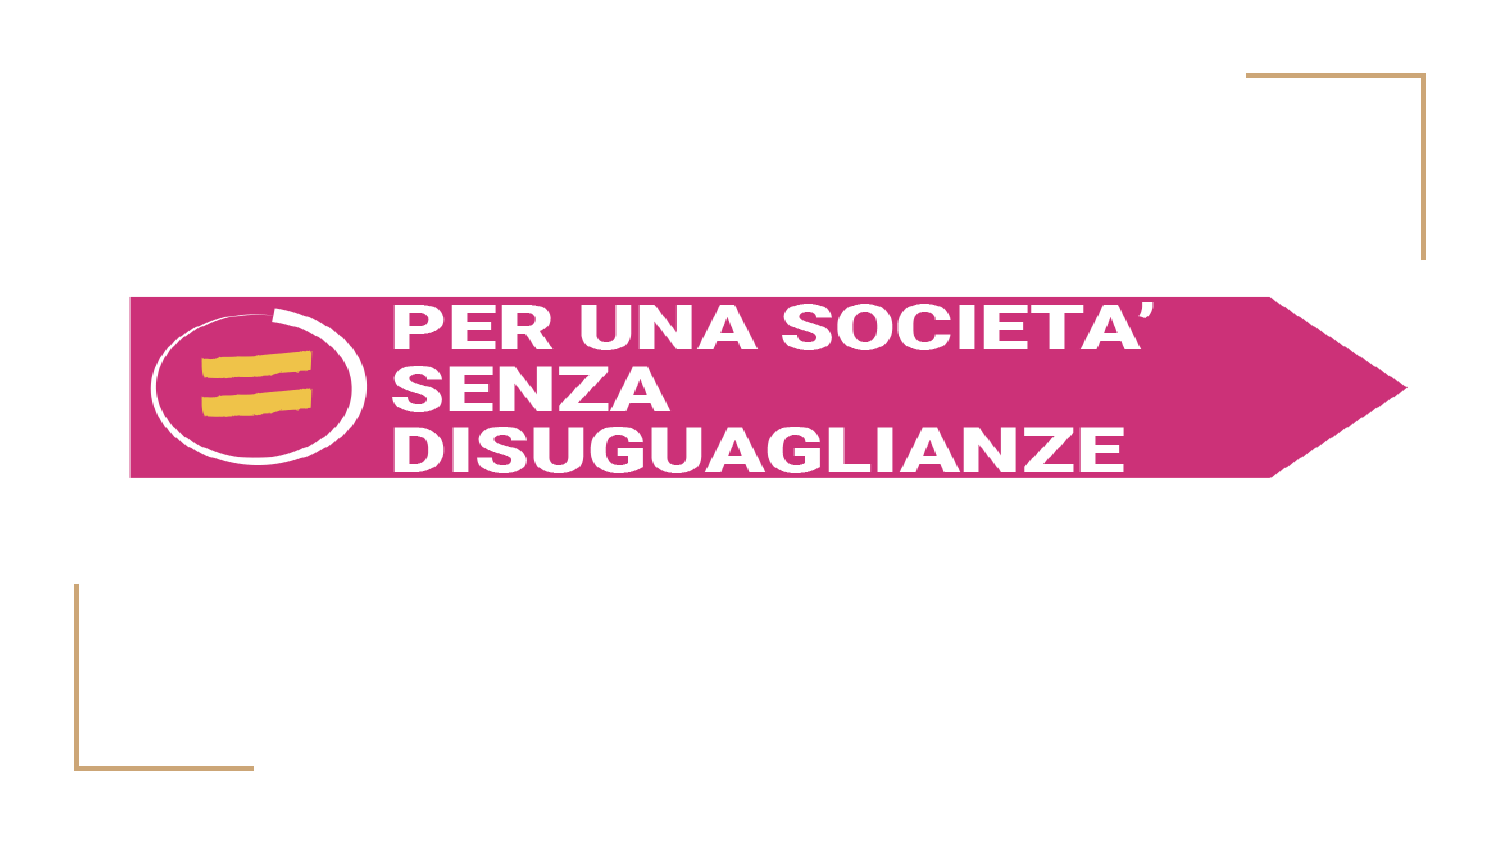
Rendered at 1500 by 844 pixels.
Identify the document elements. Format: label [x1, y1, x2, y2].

picture [126, 296, 1408, 479]
